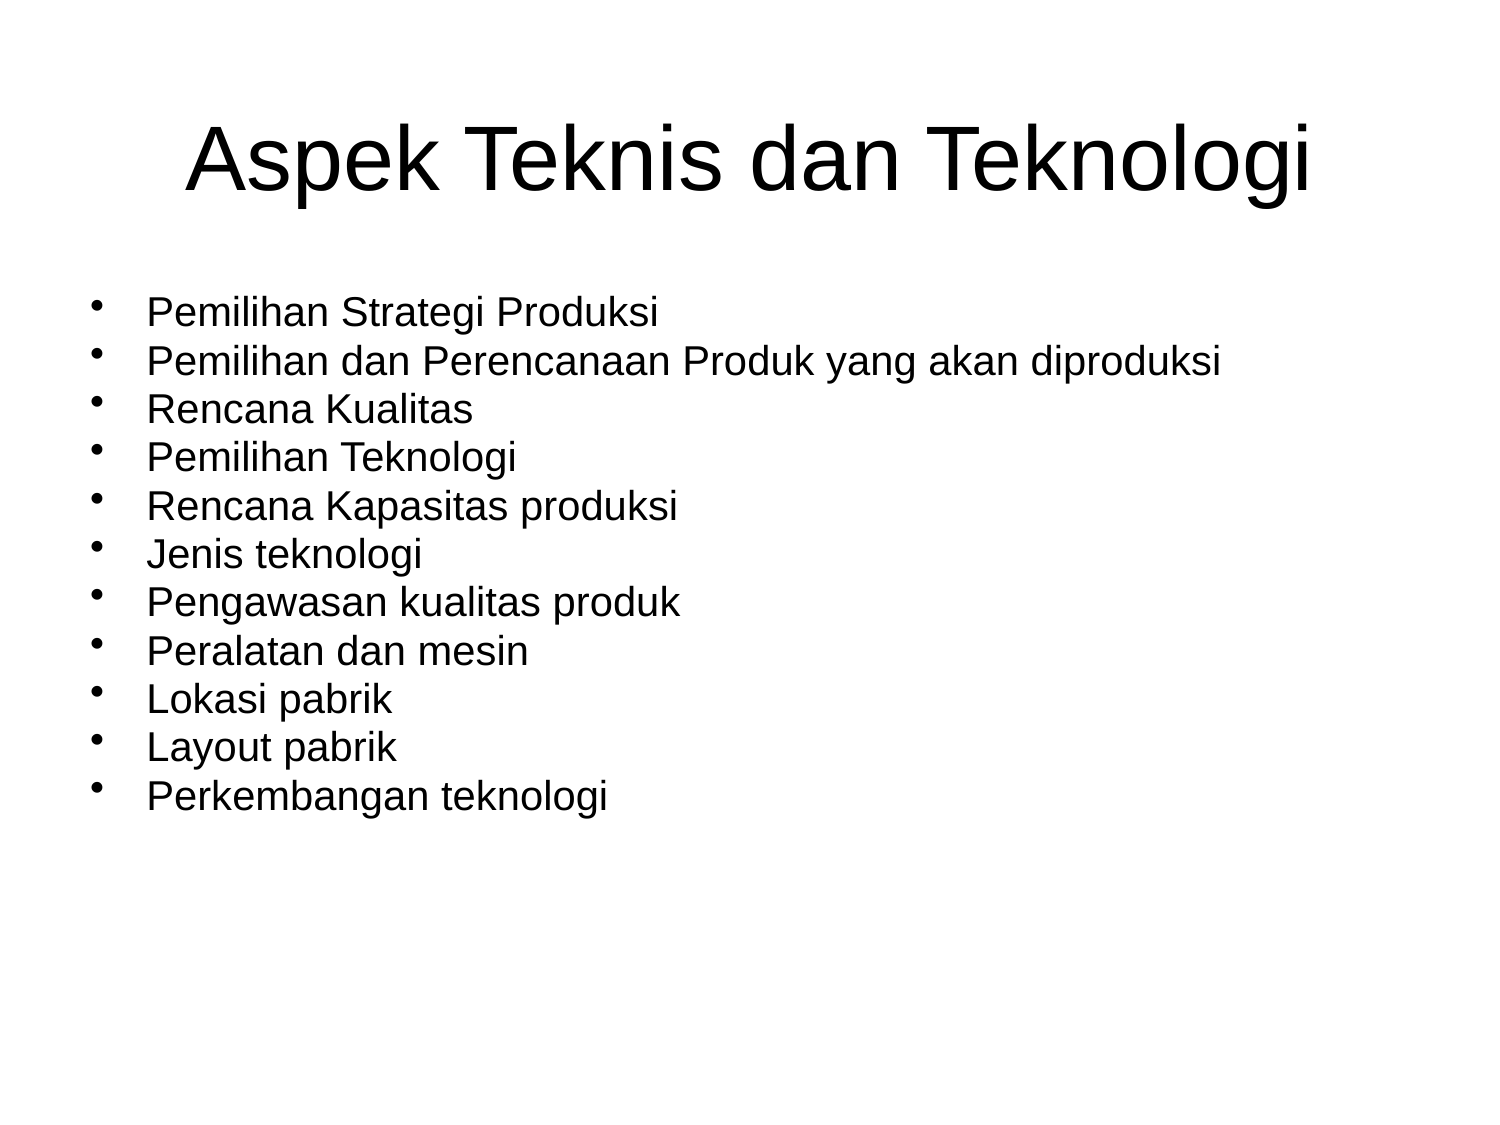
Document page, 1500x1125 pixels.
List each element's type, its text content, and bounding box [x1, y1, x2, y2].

title Aspek Teknis dan Teknologi [74, 44, 1426, 263]
list Pemilihan Strategi Produksi Pemilihan dan Perencanaan Produk yang akan diproduksi Rencana Kualitas Pemilihan Teknologi Rencana Kapasitas produksi Jenis teknologi Pengawasan kualitas produk Peralatan dan mesin Lokasi pabrik Layout pabrik Perkembangan teknologi [74, 287, 1426, 1006]
